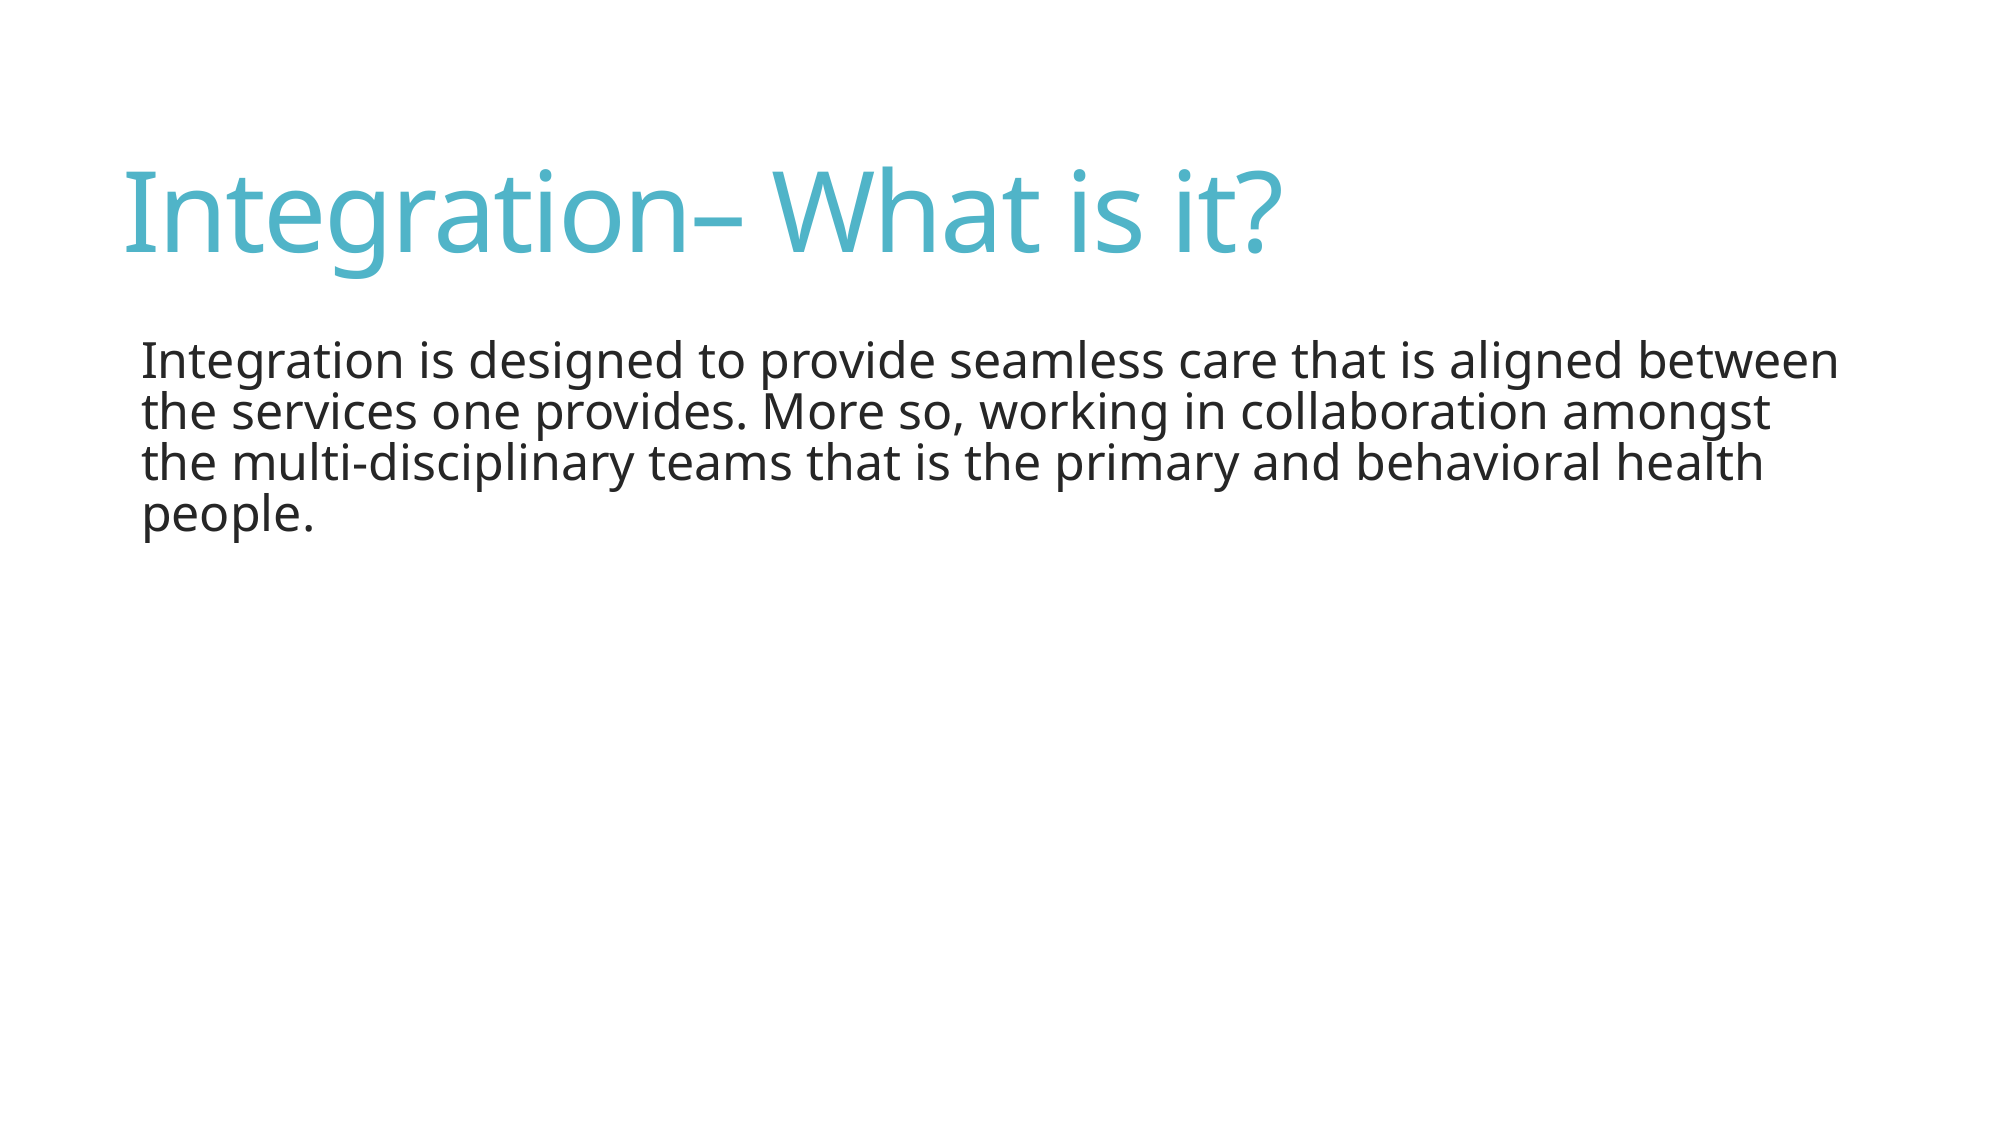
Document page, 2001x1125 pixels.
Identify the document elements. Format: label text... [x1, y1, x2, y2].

list Integration is designed to provide seamless care that is aligned between the services one provides. More so, working in collaboration amongst the multi-disciplinary teams that is the primary and behavioral health people. [111, 329, 1876, 948]
title Integration– What is it? [107, 81, 1875, 354]
